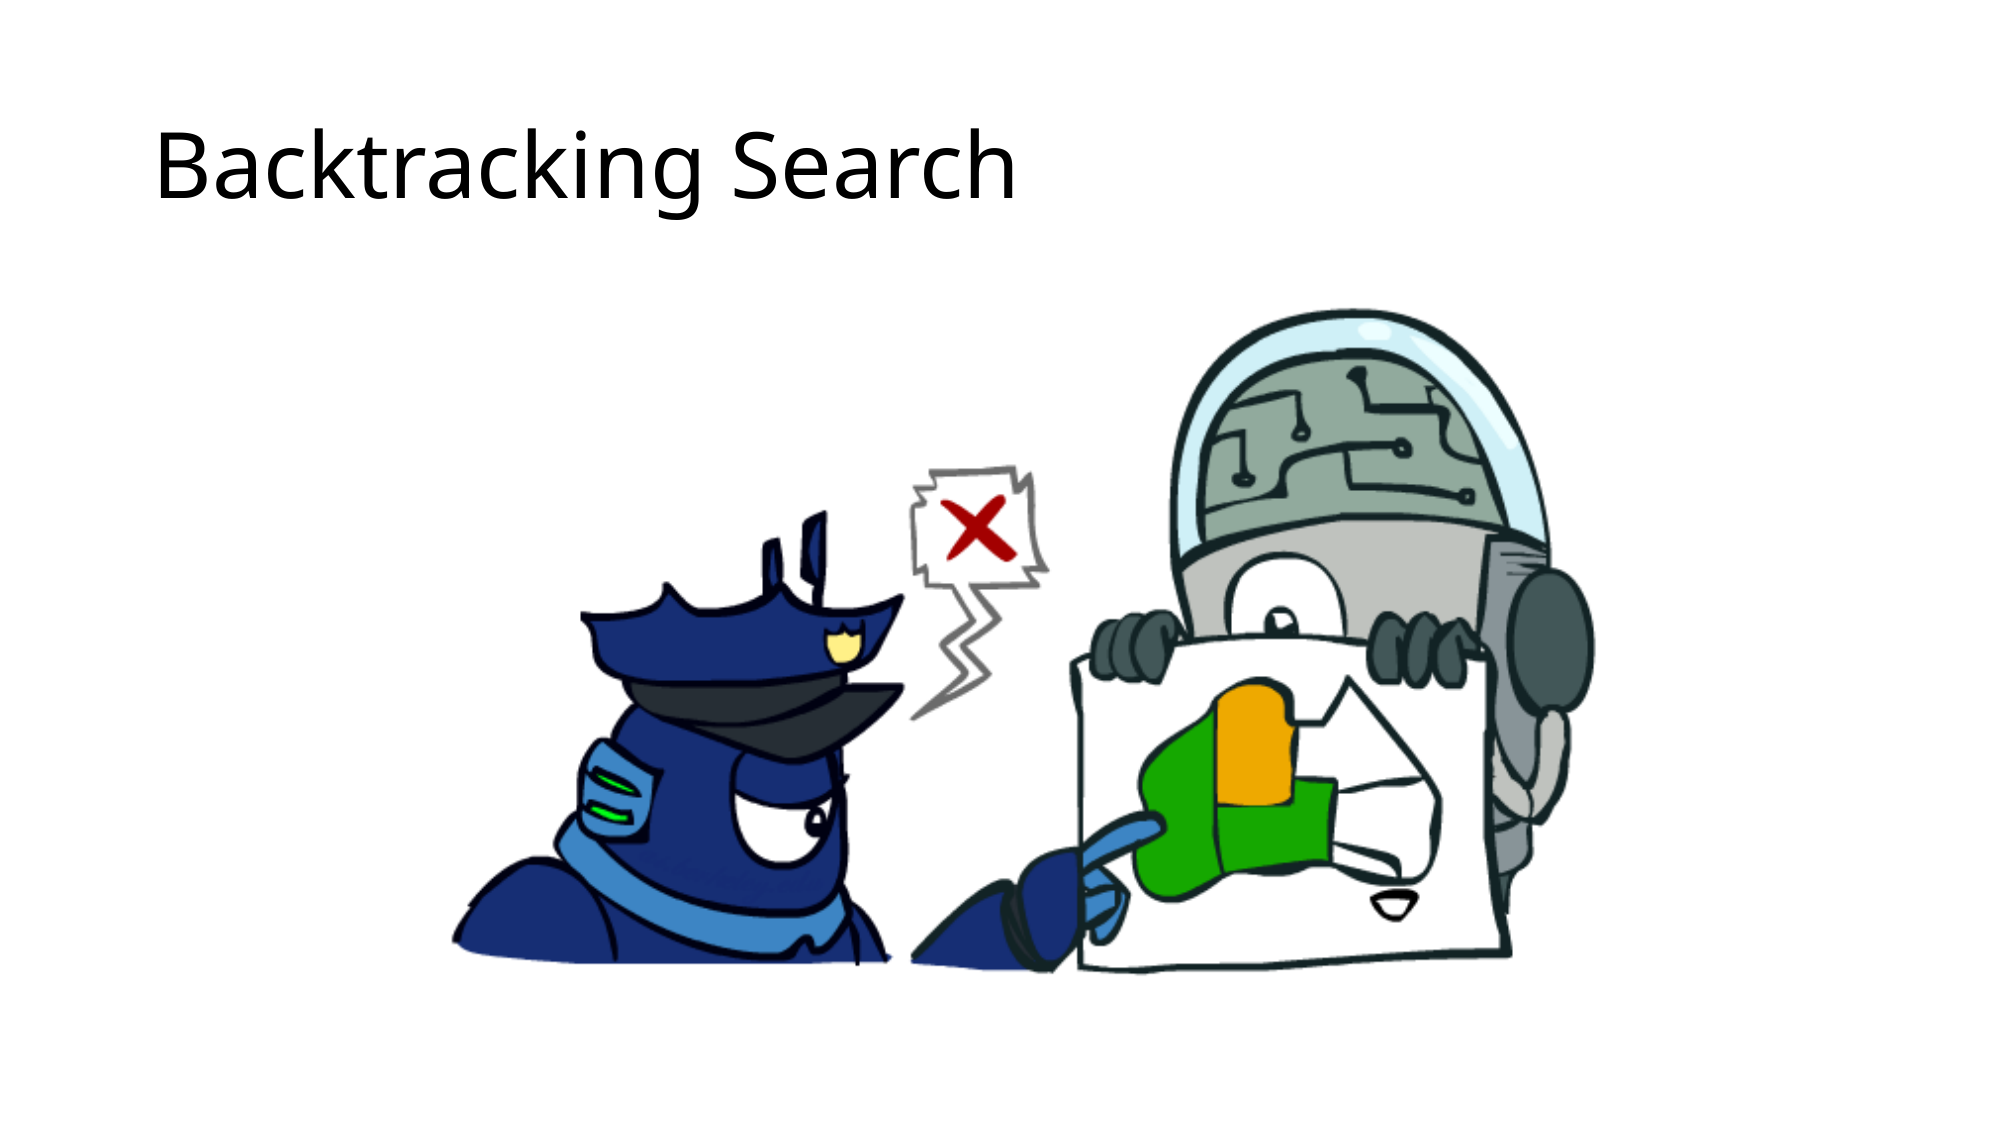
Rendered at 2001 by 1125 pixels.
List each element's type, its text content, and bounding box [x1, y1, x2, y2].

picture [399, 287, 1600, 990]
title Backtracking Search [137, 59, 1863, 278]
